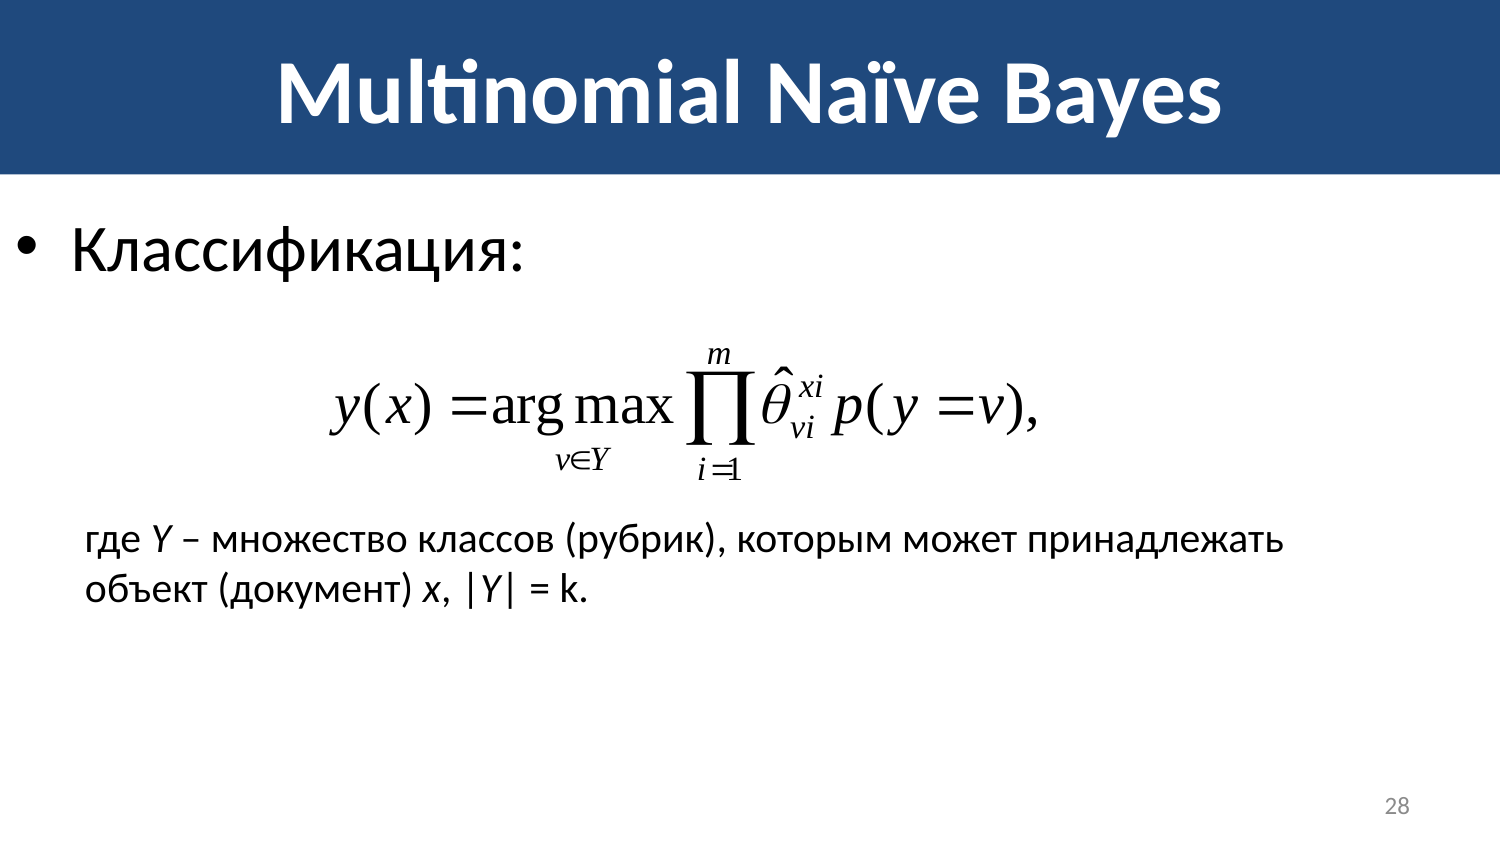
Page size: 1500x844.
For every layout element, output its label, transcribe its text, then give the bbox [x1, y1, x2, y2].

title Multinomial Naïve Bayes [0, 0, 1500, 175]
slide_number 28 [1074, 782, 1425, 827]
text_box где Y – множество классов (рубрик), которым может принадлежать объект (документ) x, |Y| = k. [70, 503, 1348, 619]
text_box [319, 326, 1052, 492]
list Классификация: [0, 196, 1500, 754]
